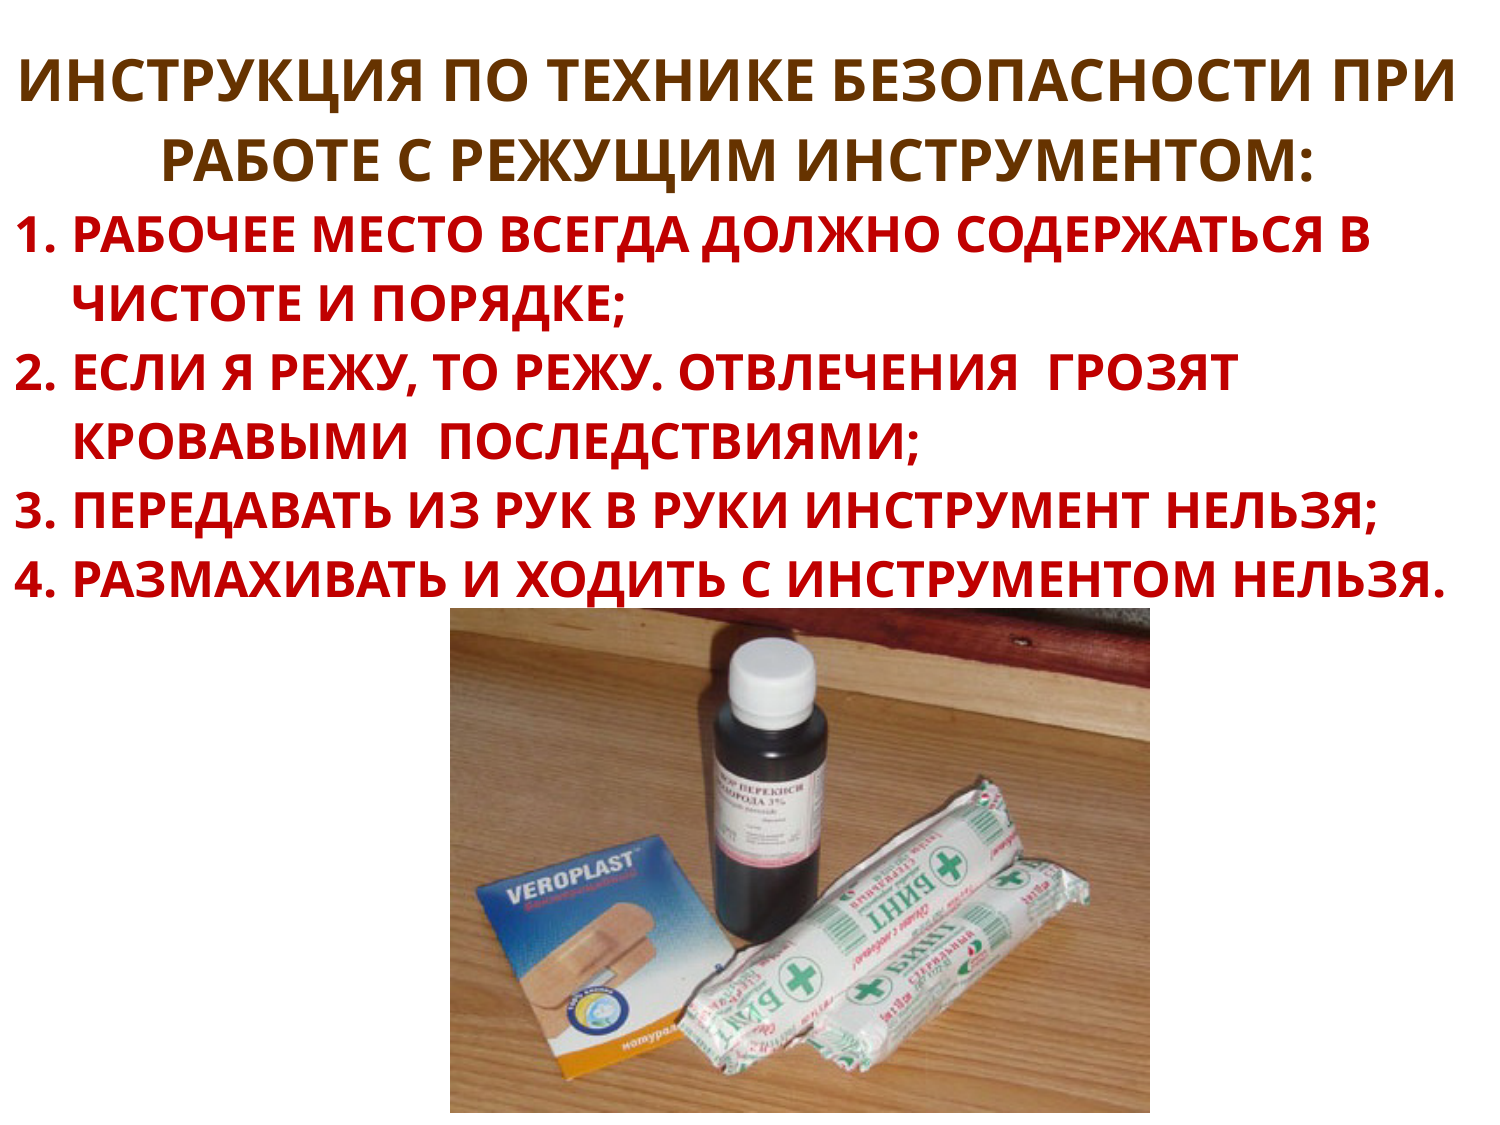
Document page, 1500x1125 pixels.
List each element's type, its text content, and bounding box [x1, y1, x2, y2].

picture [449, 608, 1151, 1113]
text_box Инструкция по технике безопасности при работе с режущим инструментом: Рабочее место ВСЕГДА должно содержаться в чистоте и порядке; Если я режу, то режу. Отвлечения грозят кровавыми последствиями; Передавать из рук в руки инструмент НЕЛЬЗЯ; разМахивать и ходить с инструментом НЕЛЬЗЯ. [0, 24, 1475, 615]
